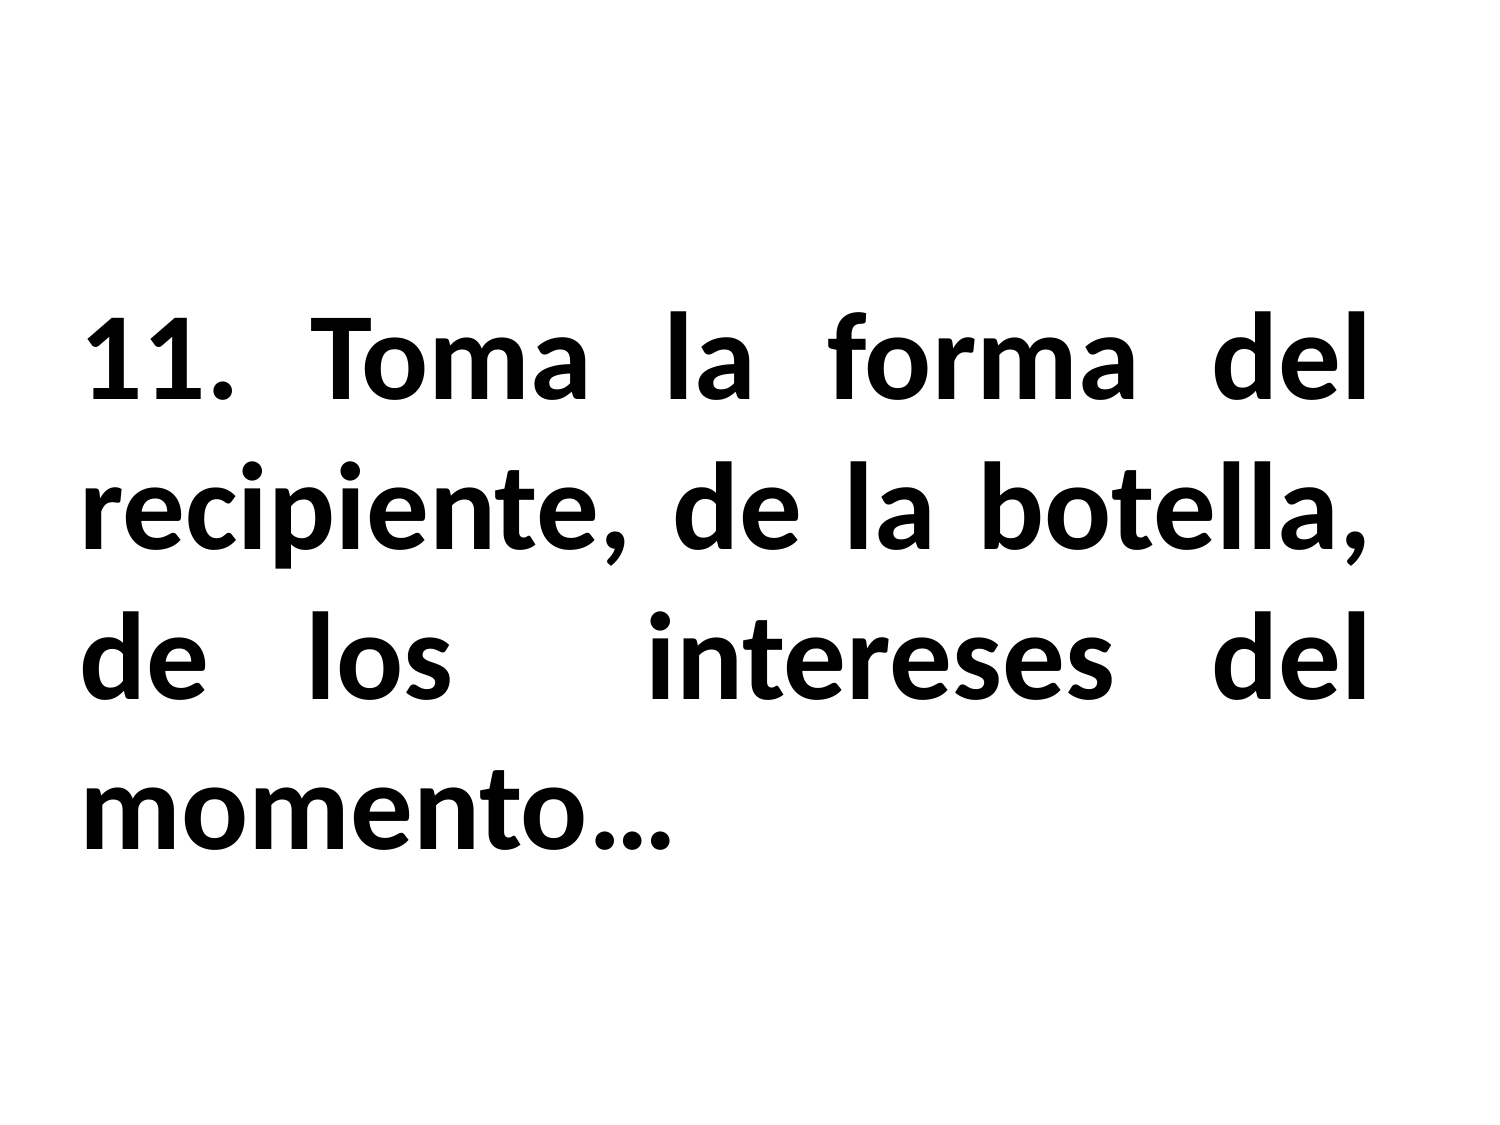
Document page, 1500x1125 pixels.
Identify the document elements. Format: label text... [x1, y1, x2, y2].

text_box 11. Toma la forma del recipiente, de la botella, de los intereses del momento… [64, 267, 1388, 882]
